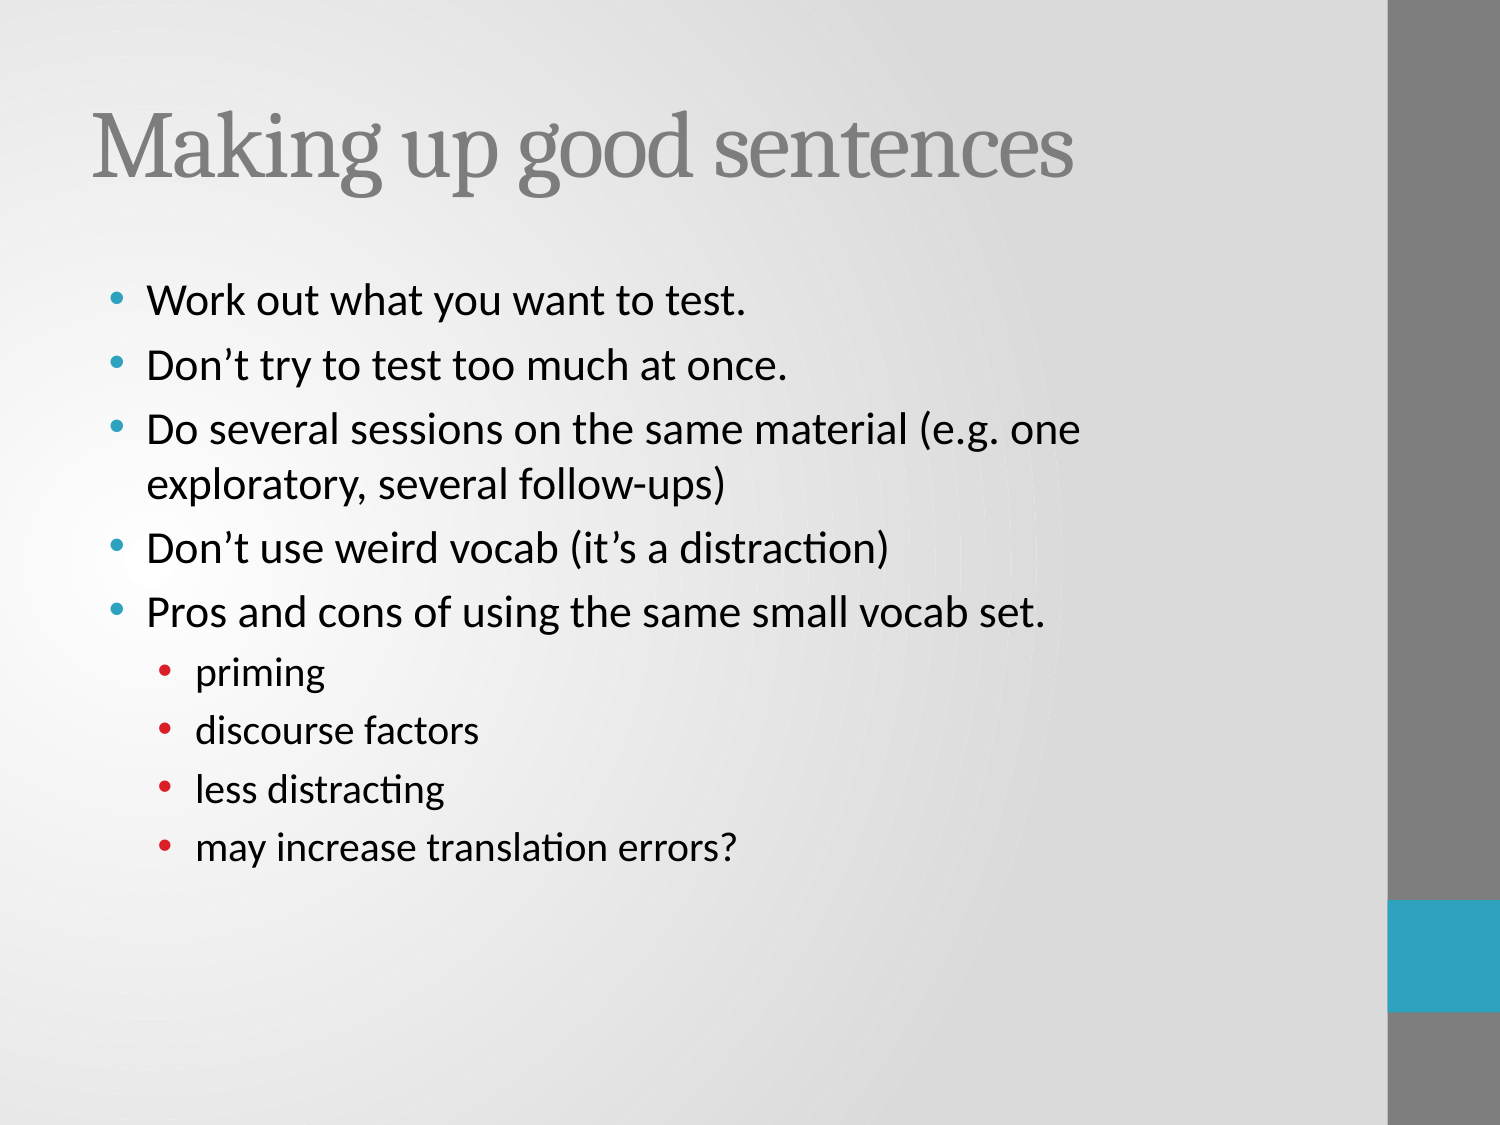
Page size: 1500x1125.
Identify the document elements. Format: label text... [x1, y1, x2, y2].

list Work out what you want to test. Don’t try to test too much at once. Do several sessions on the same material (e.g. one exploratory, several follow-ups) Don’t use weird vocab (it’s a distraction) Pros and cons of using the same small vocab set. priming discourse factors less distracting may increase translation errors? [75, 262, 1325, 1050]
title Making up good sentences [75, 45, 1325, 233]
